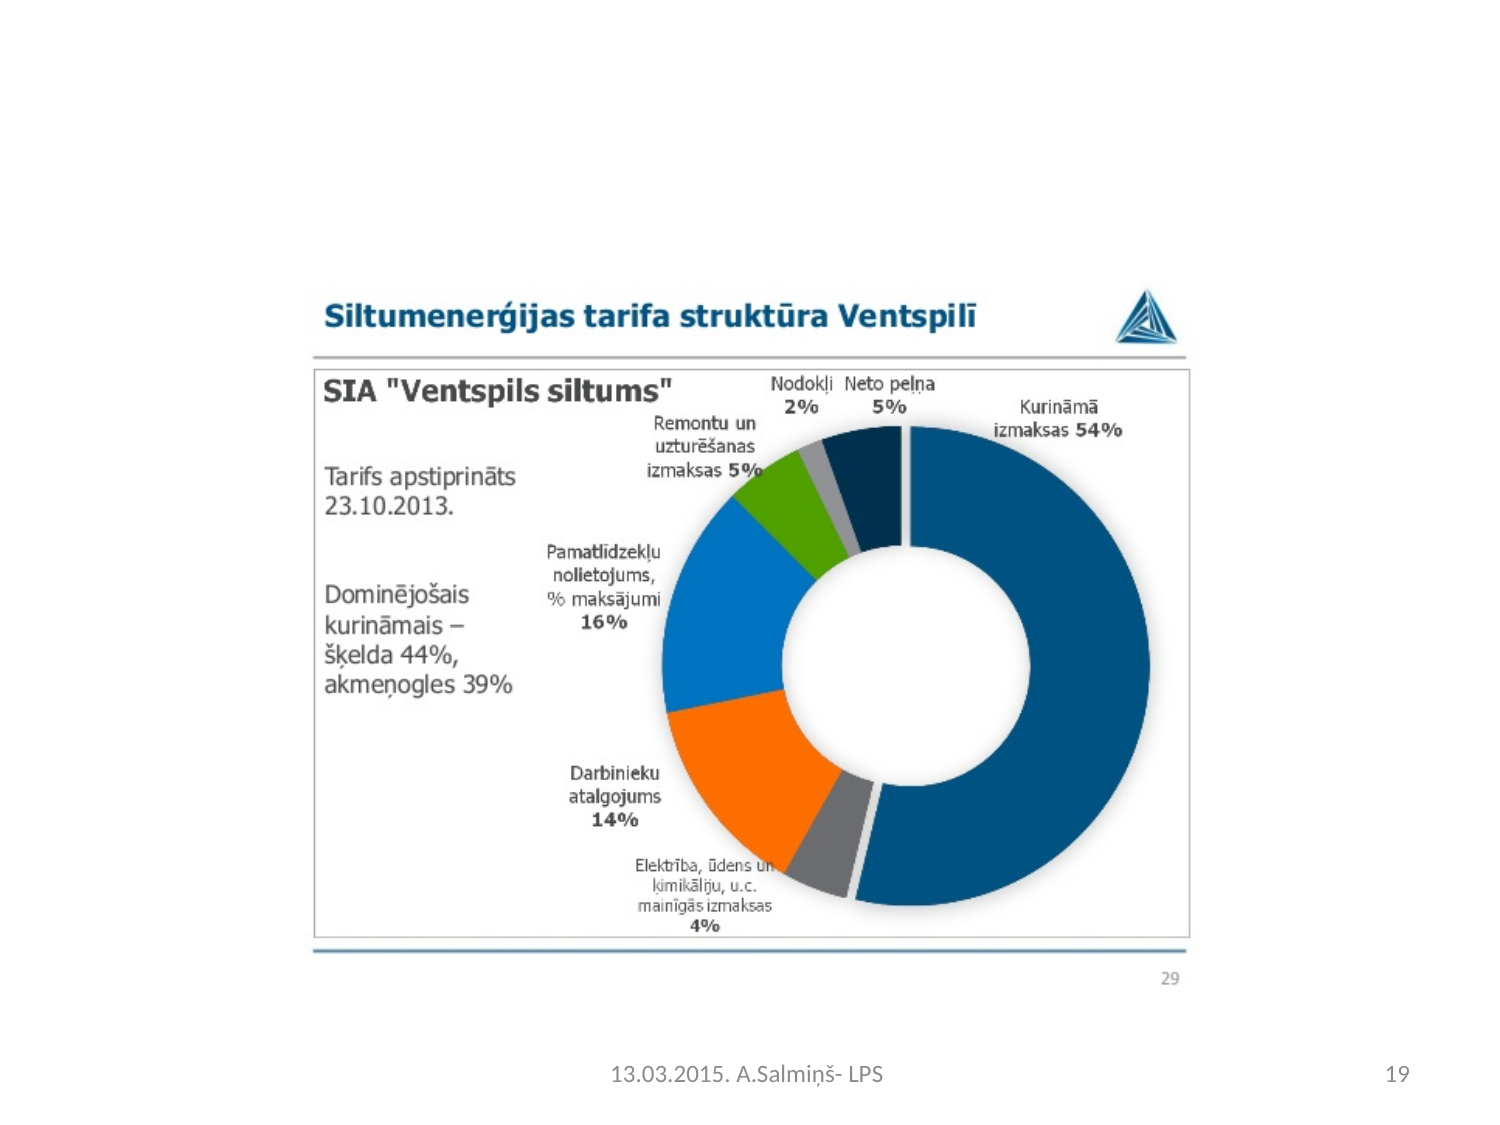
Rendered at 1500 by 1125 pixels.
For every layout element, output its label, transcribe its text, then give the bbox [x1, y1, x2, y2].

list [255, 262, 1245, 1006]
footer 13.03.2015. A.Salmiņš- LPS [512, 1042, 988, 1103]
slide_number 19 [1074, 1042, 1425, 1103]
